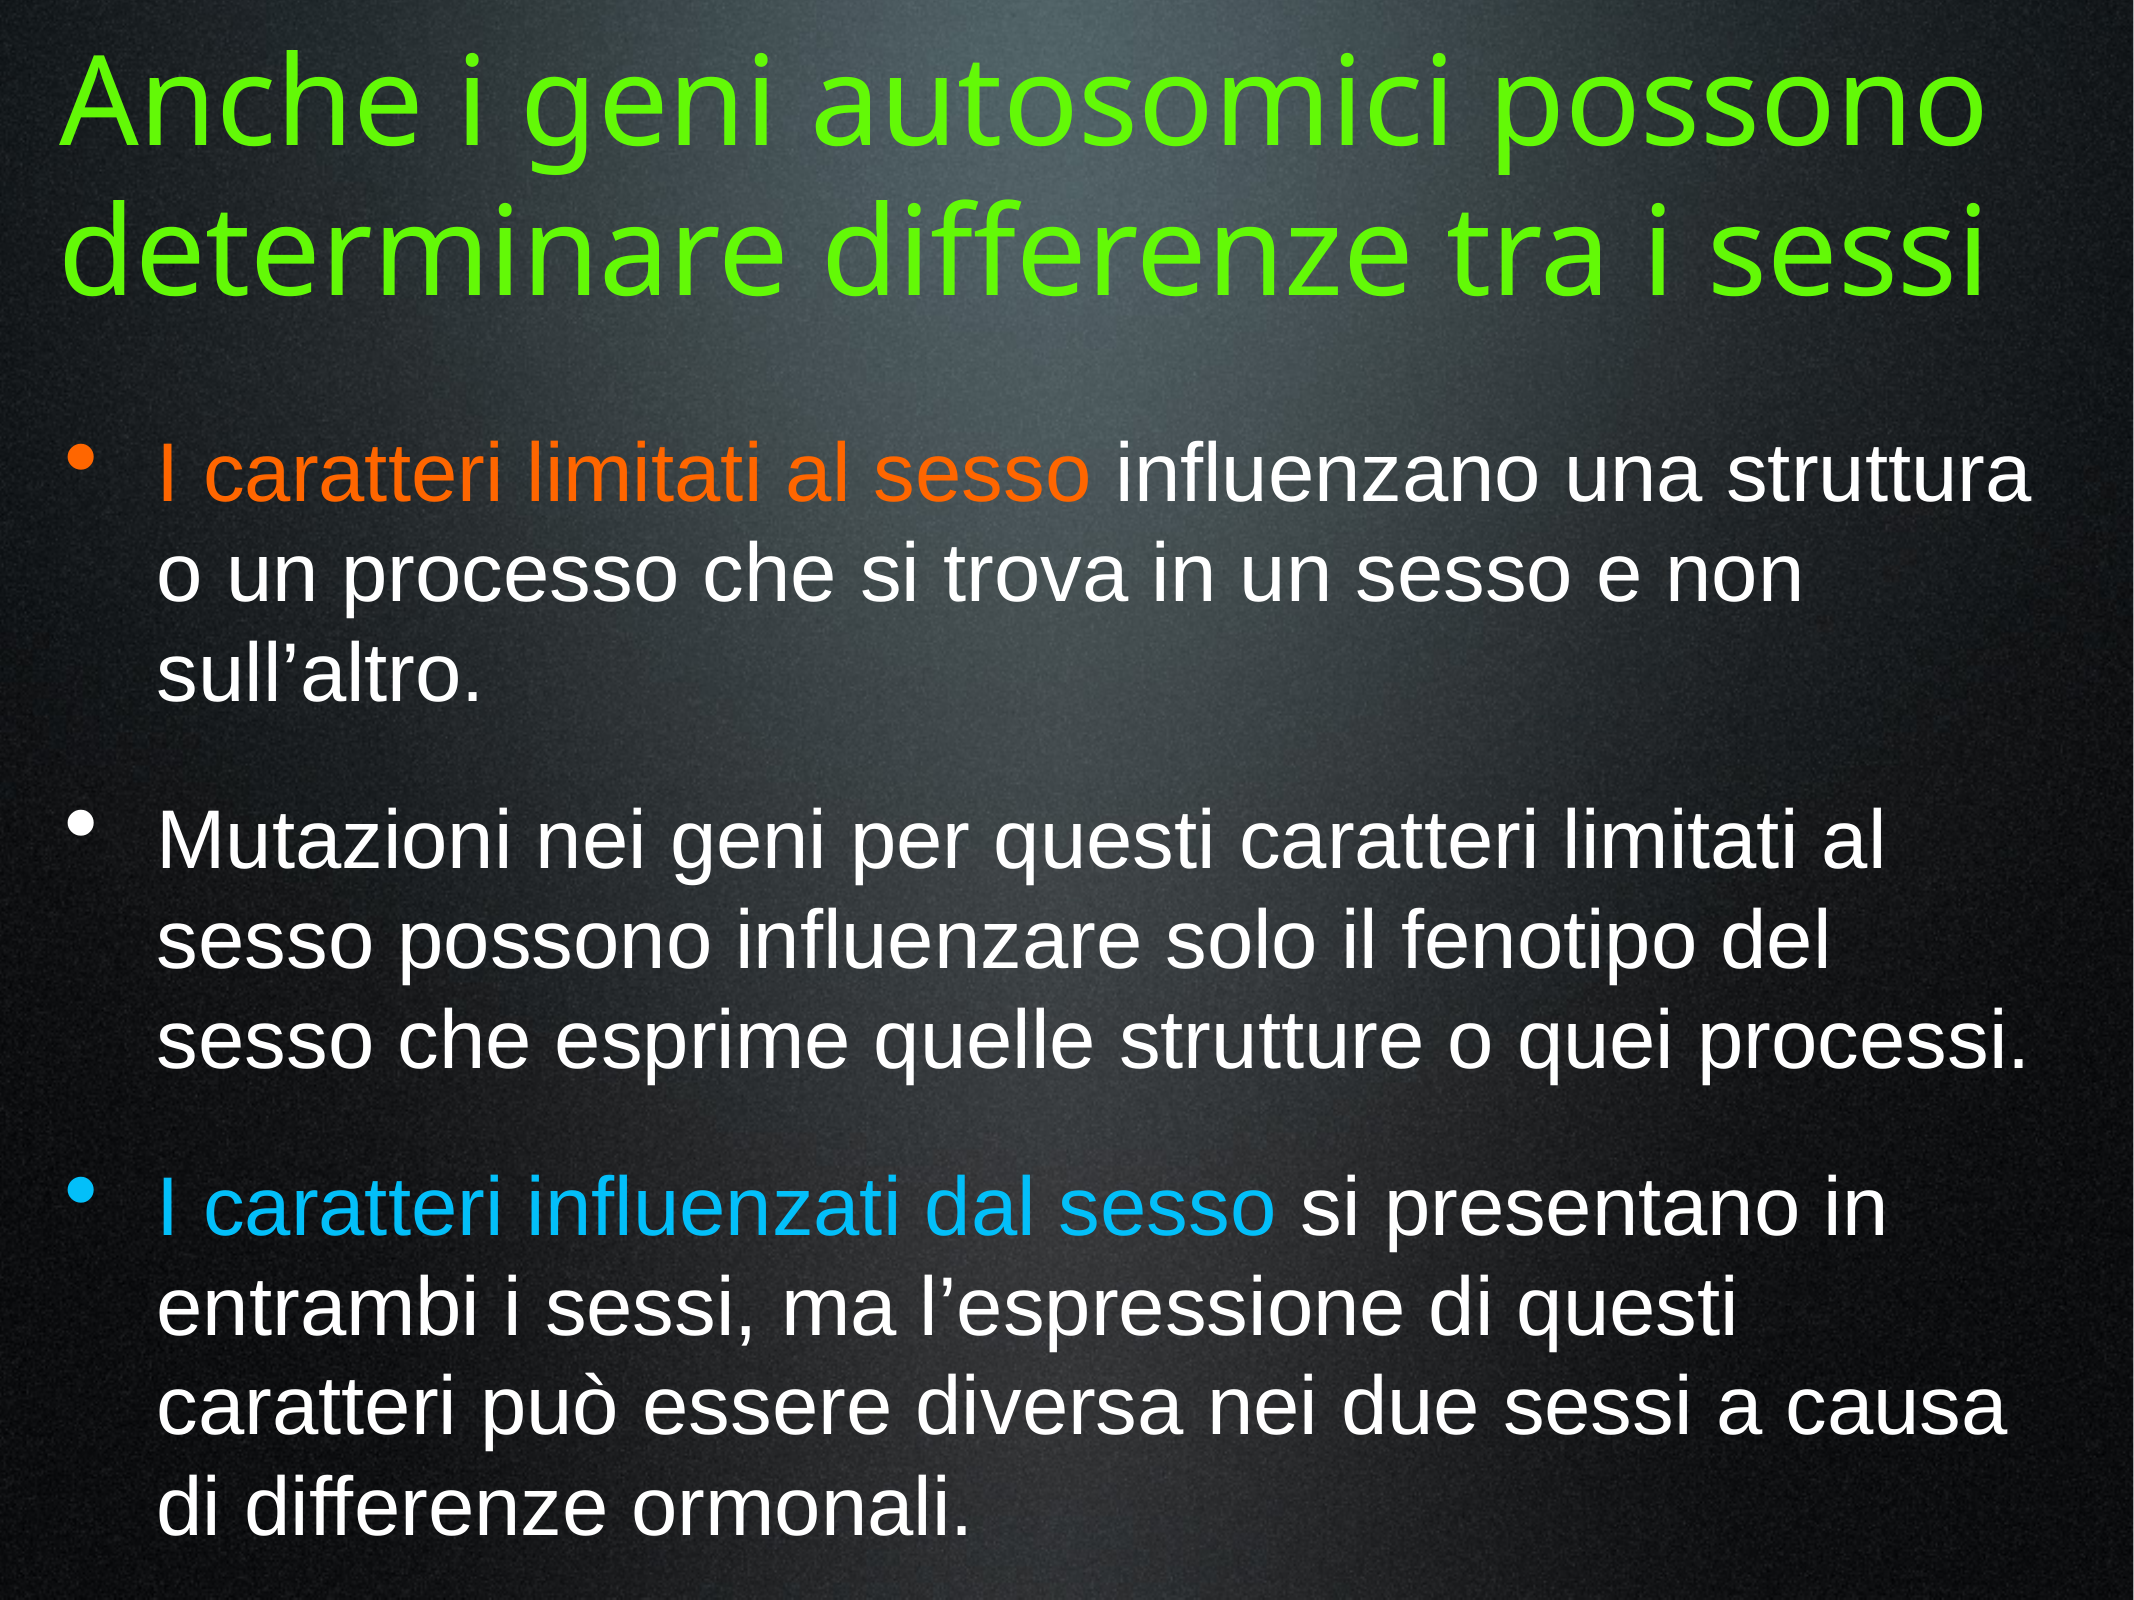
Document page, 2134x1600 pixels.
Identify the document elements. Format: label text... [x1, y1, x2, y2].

picture [0, 0, 2134, 1600]
list I caratteri limitati al sesso influenzano una struttura o un processo che si trova in un sesso e non sull’altro. Mutazioni nei geni per questi caratteri limitati al sesso possono influenzare solo il fenotipo del sesso che esprime quelle strutture o quei processi. I caratteri influenzati dal sesso si presentano in entrambi i sessi, ma l’espressione di questi caratteri può essere diversa nei due sessi a causa di differenze ormonali. [0, 414, 2057, 1556]
title Anche i geni autosomici possono determinare differenze tra i sessi [0, 0, 2093, 344]
